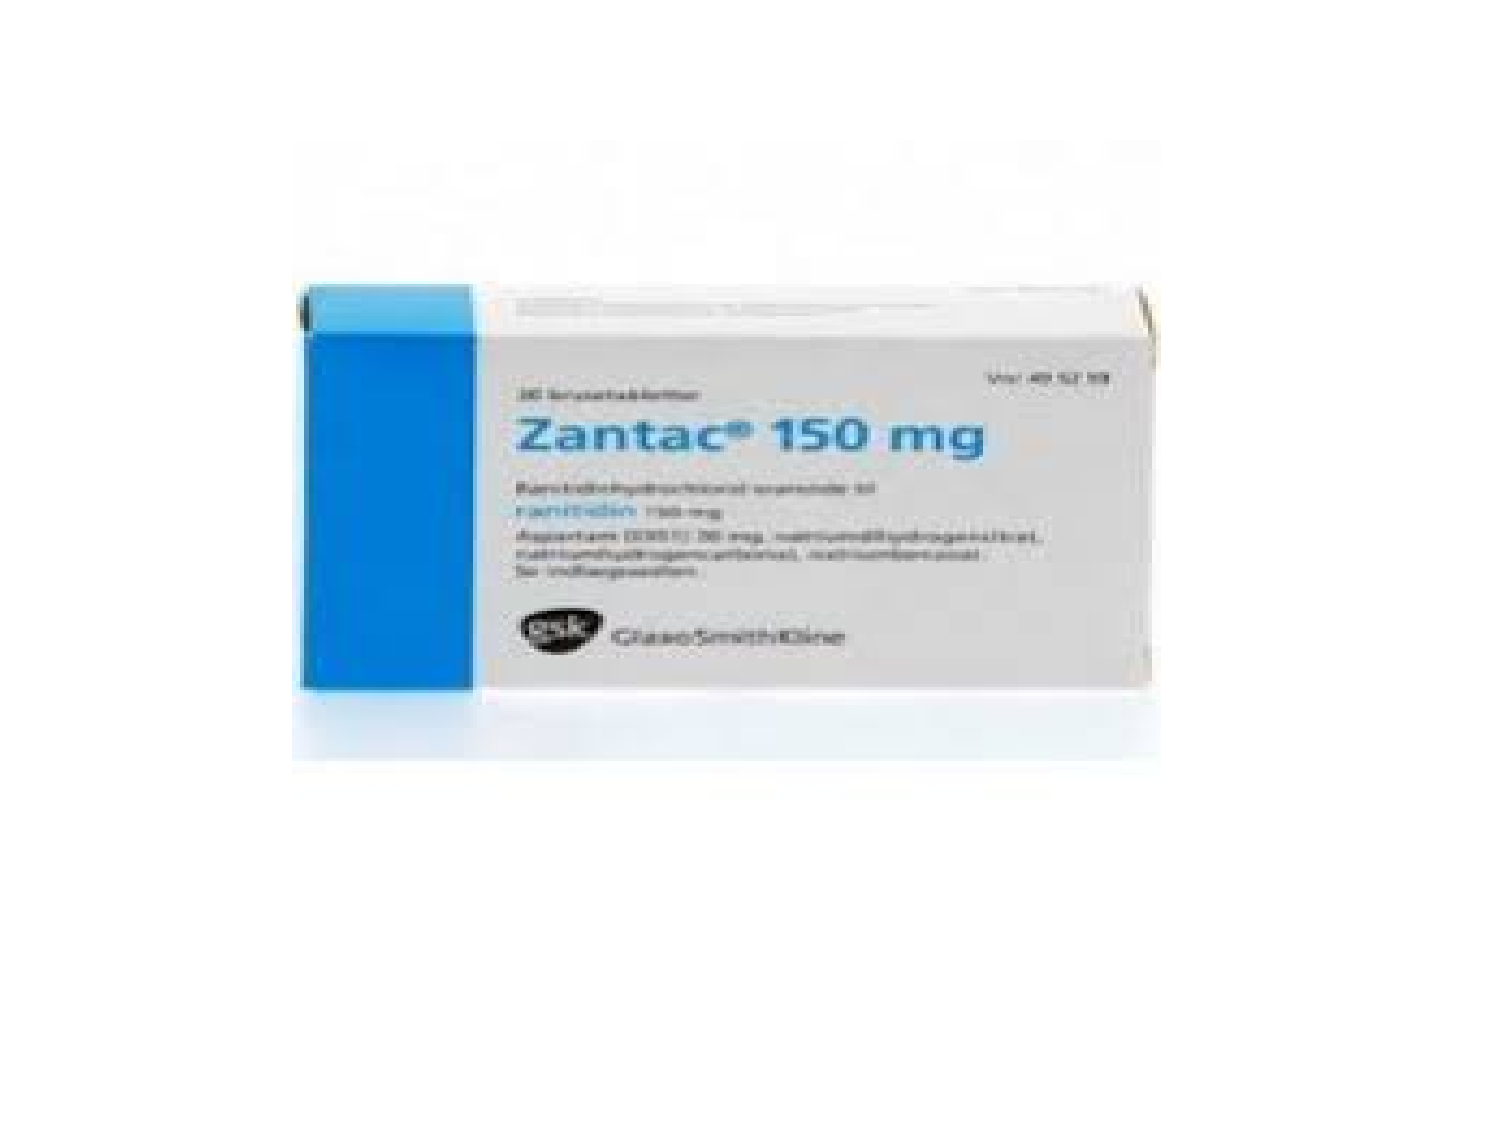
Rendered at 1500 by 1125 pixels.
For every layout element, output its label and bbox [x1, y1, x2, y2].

picture [292, 140, 1161, 880]
